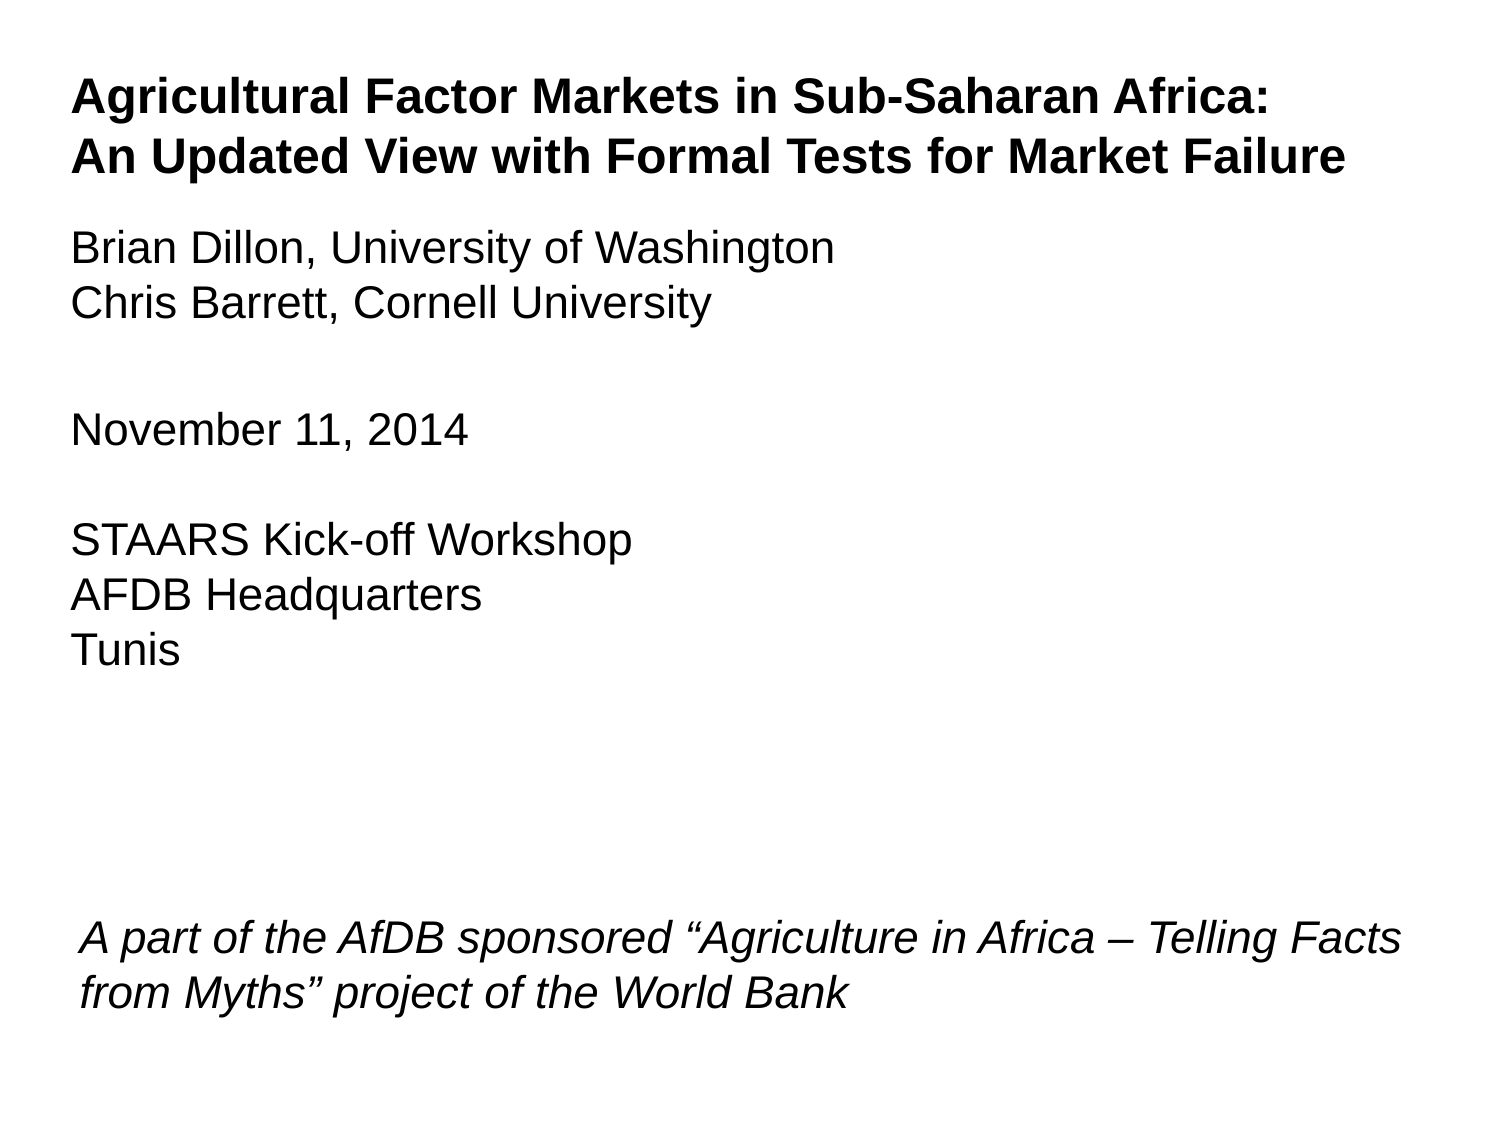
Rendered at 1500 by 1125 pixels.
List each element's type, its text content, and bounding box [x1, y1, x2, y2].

text_box Brian Dillon, University of Washington Chris Barrett, Cornell University [55, 209, 986, 335]
text_box A part of the AfDB sponsored “Agriculture in Africa – Telling Facts from Myths” project of the World Bank [64, 900, 1457, 1026]
text_box November 11, 2014 STAARS Kick-off Workshop AFDB Headquarters Tunis [55, 392, 986, 683]
text_box Agricultural Factor Markets in Sub-Saharan Africa: An Updated View with Formal Tests for Market Failure [55, 56, 1457, 192]
